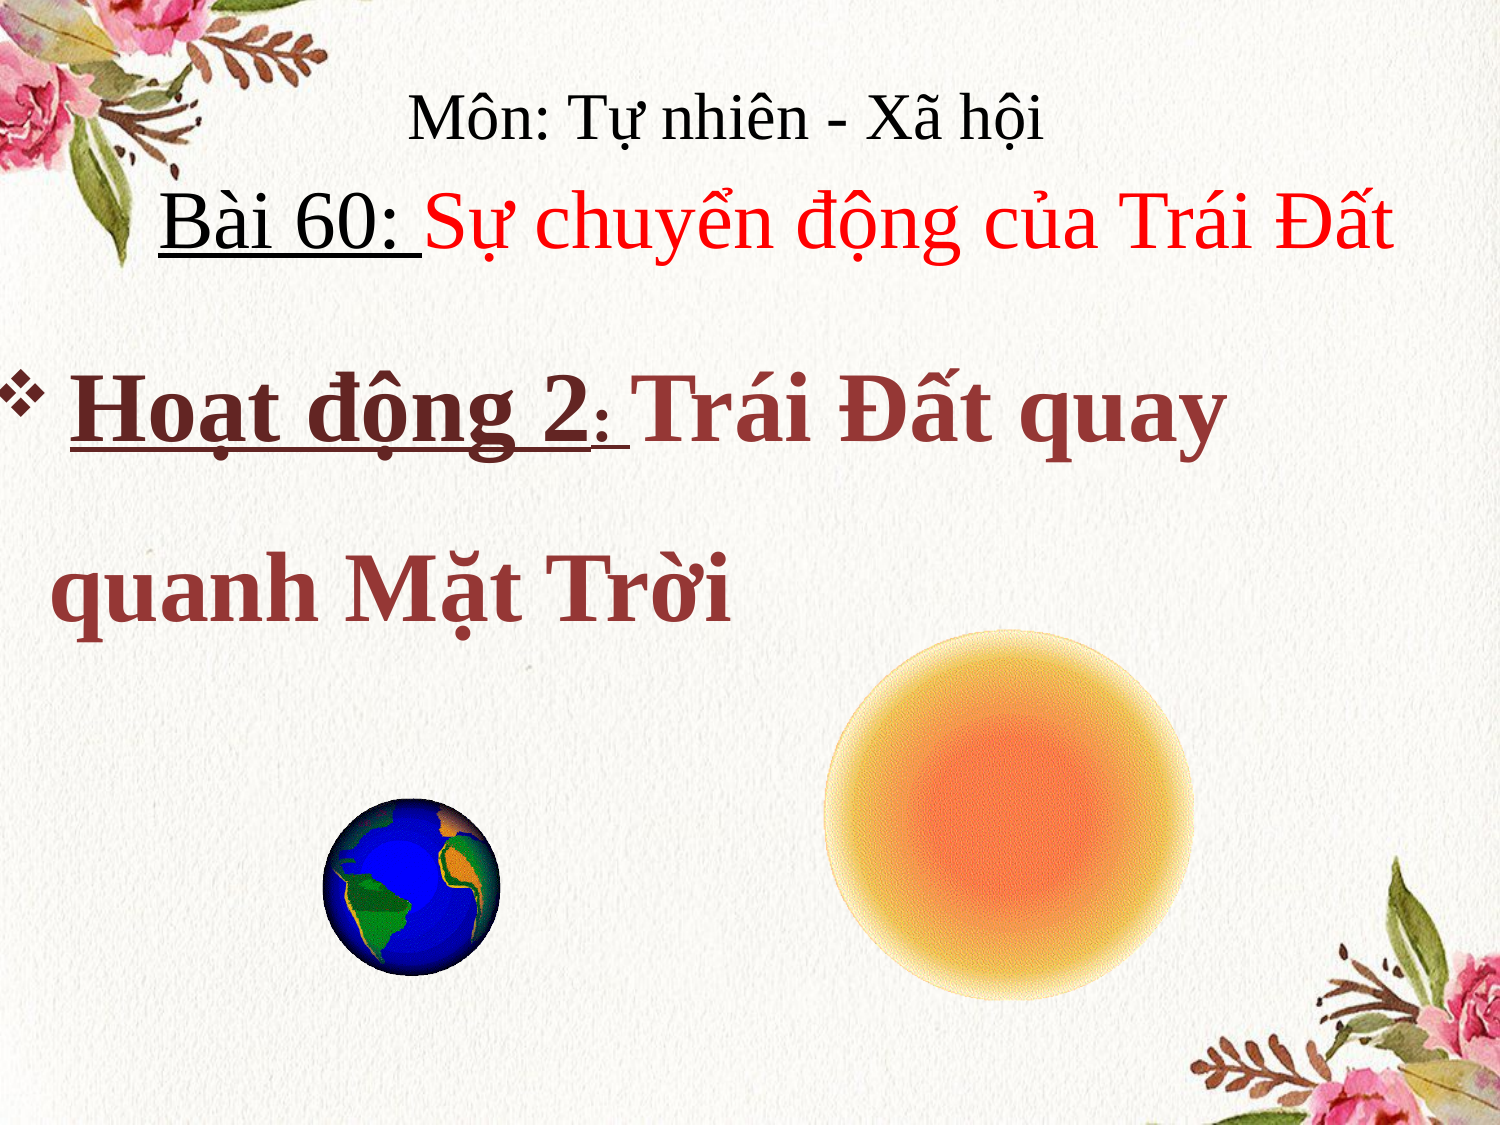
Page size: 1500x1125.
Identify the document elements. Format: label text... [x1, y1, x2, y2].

text_box Môn: Tự nhiên - Xã hội [392, 65, 1061, 158]
picture [312, 788, 626, 1016]
picture [0, 0, 1500, 1125]
text_box Bài 60: Sự chuyển động của Trái Đất [143, 158, 1411, 273]
picture [674, 574, 1351, 1067]
list Hoạt động 2: Trái Đất quay quanh Mặt Trời [0, 274, 1477, 1125]
